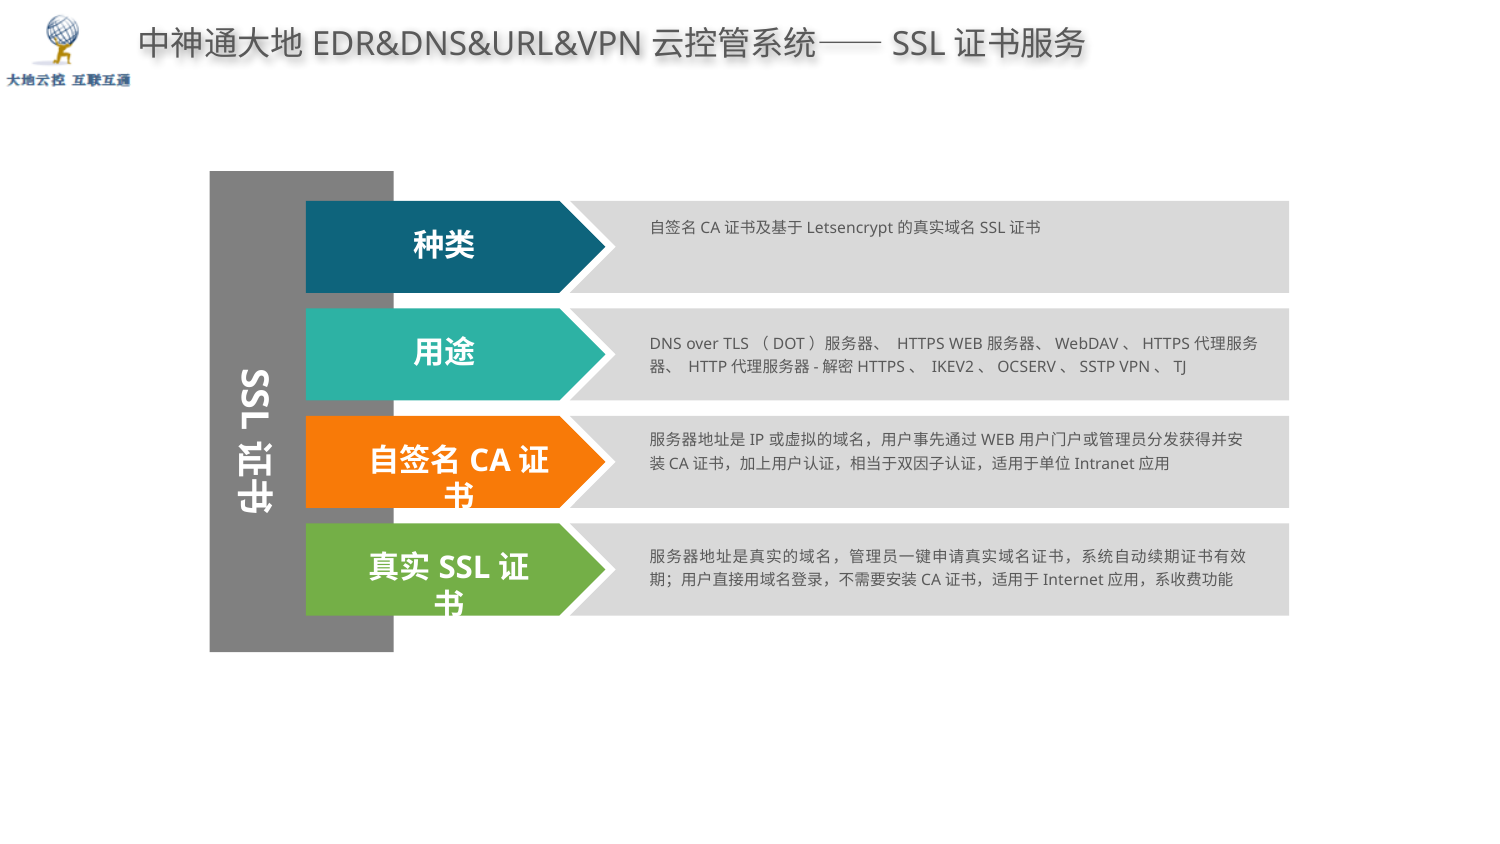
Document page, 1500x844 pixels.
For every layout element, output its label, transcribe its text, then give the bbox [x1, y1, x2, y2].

text_box 中神通大地EDR&DNS&URL&VPN云控管系统——SSL证书服务 [141, 19, 1247, 65]
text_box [209, 170, 1290, 653]
picture [3, 10, 136, 93]
